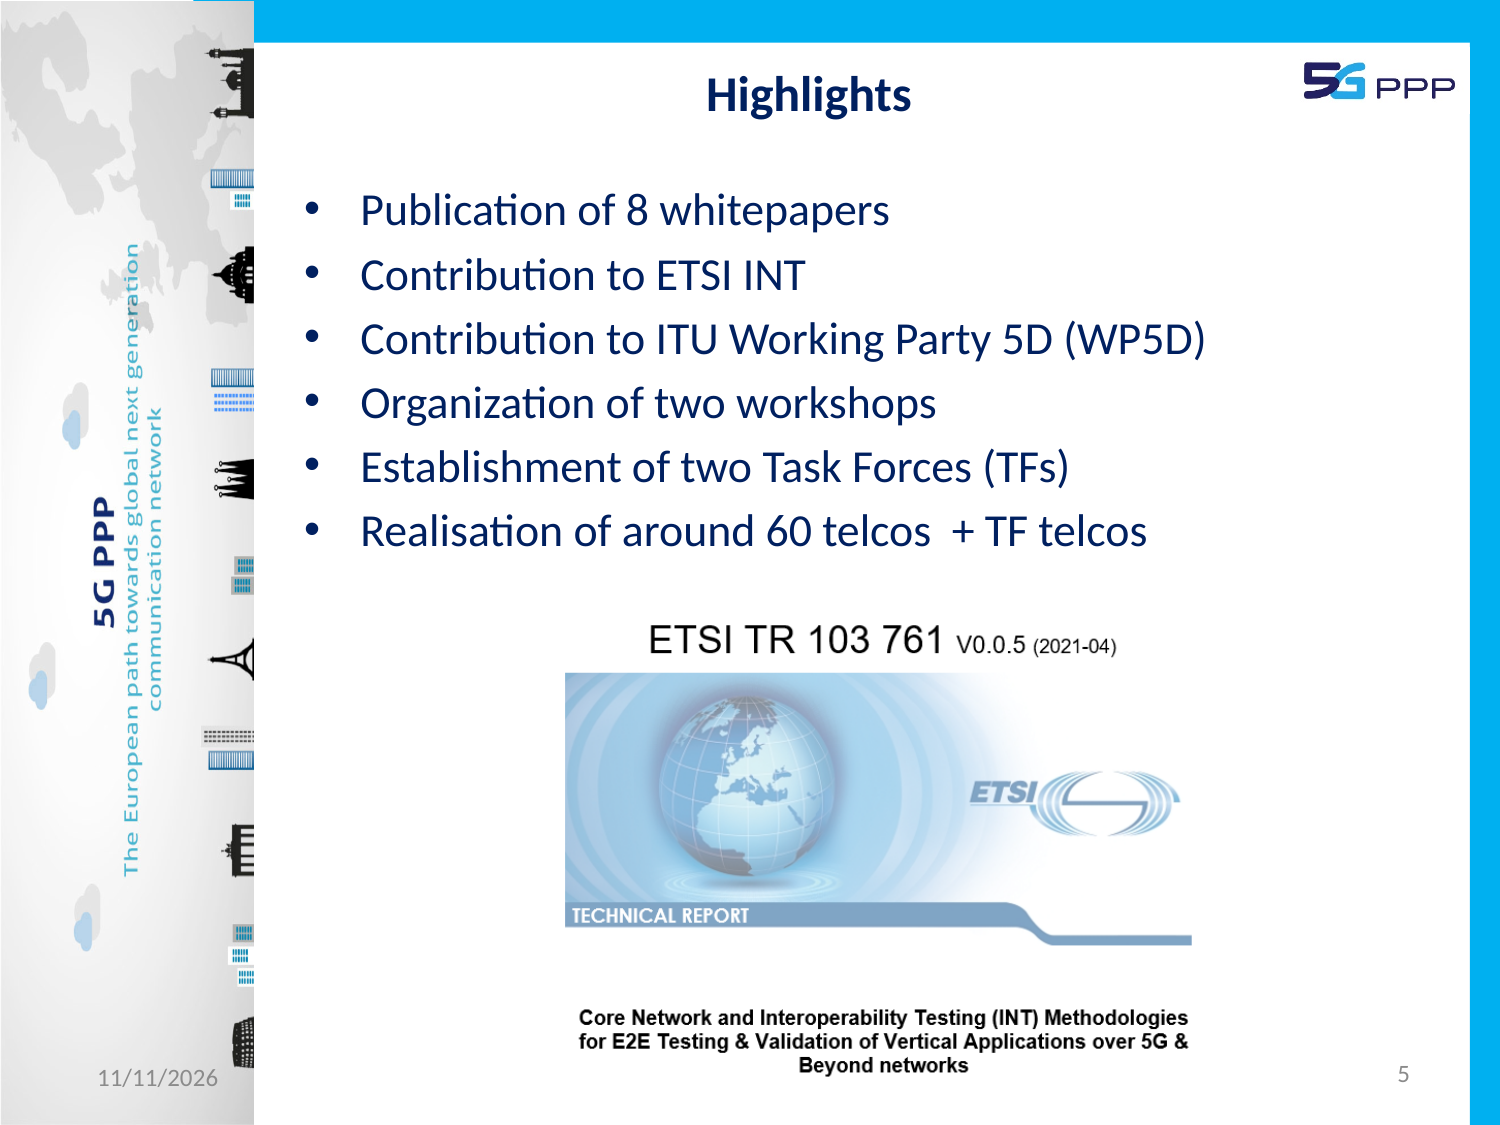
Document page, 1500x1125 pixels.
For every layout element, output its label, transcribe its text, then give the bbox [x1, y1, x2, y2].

picture [1289, 47, 1469, 114]
title Highlights [336, 54, 1282, 172]
list Publication of 8 whitepapers Contribution to ETSI INT Contribution to ITU Working Party 5D (WP5D) Organization of two workshops Establishment of two Task Forces (TFs) Realisation of around 60 telcos + TF telcos [289, 172, 1473, 1103]
picture [1, 2, 254, 1124]
picture [529, 593, 1232, 1103]
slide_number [82, 1046, 433, 1107]
